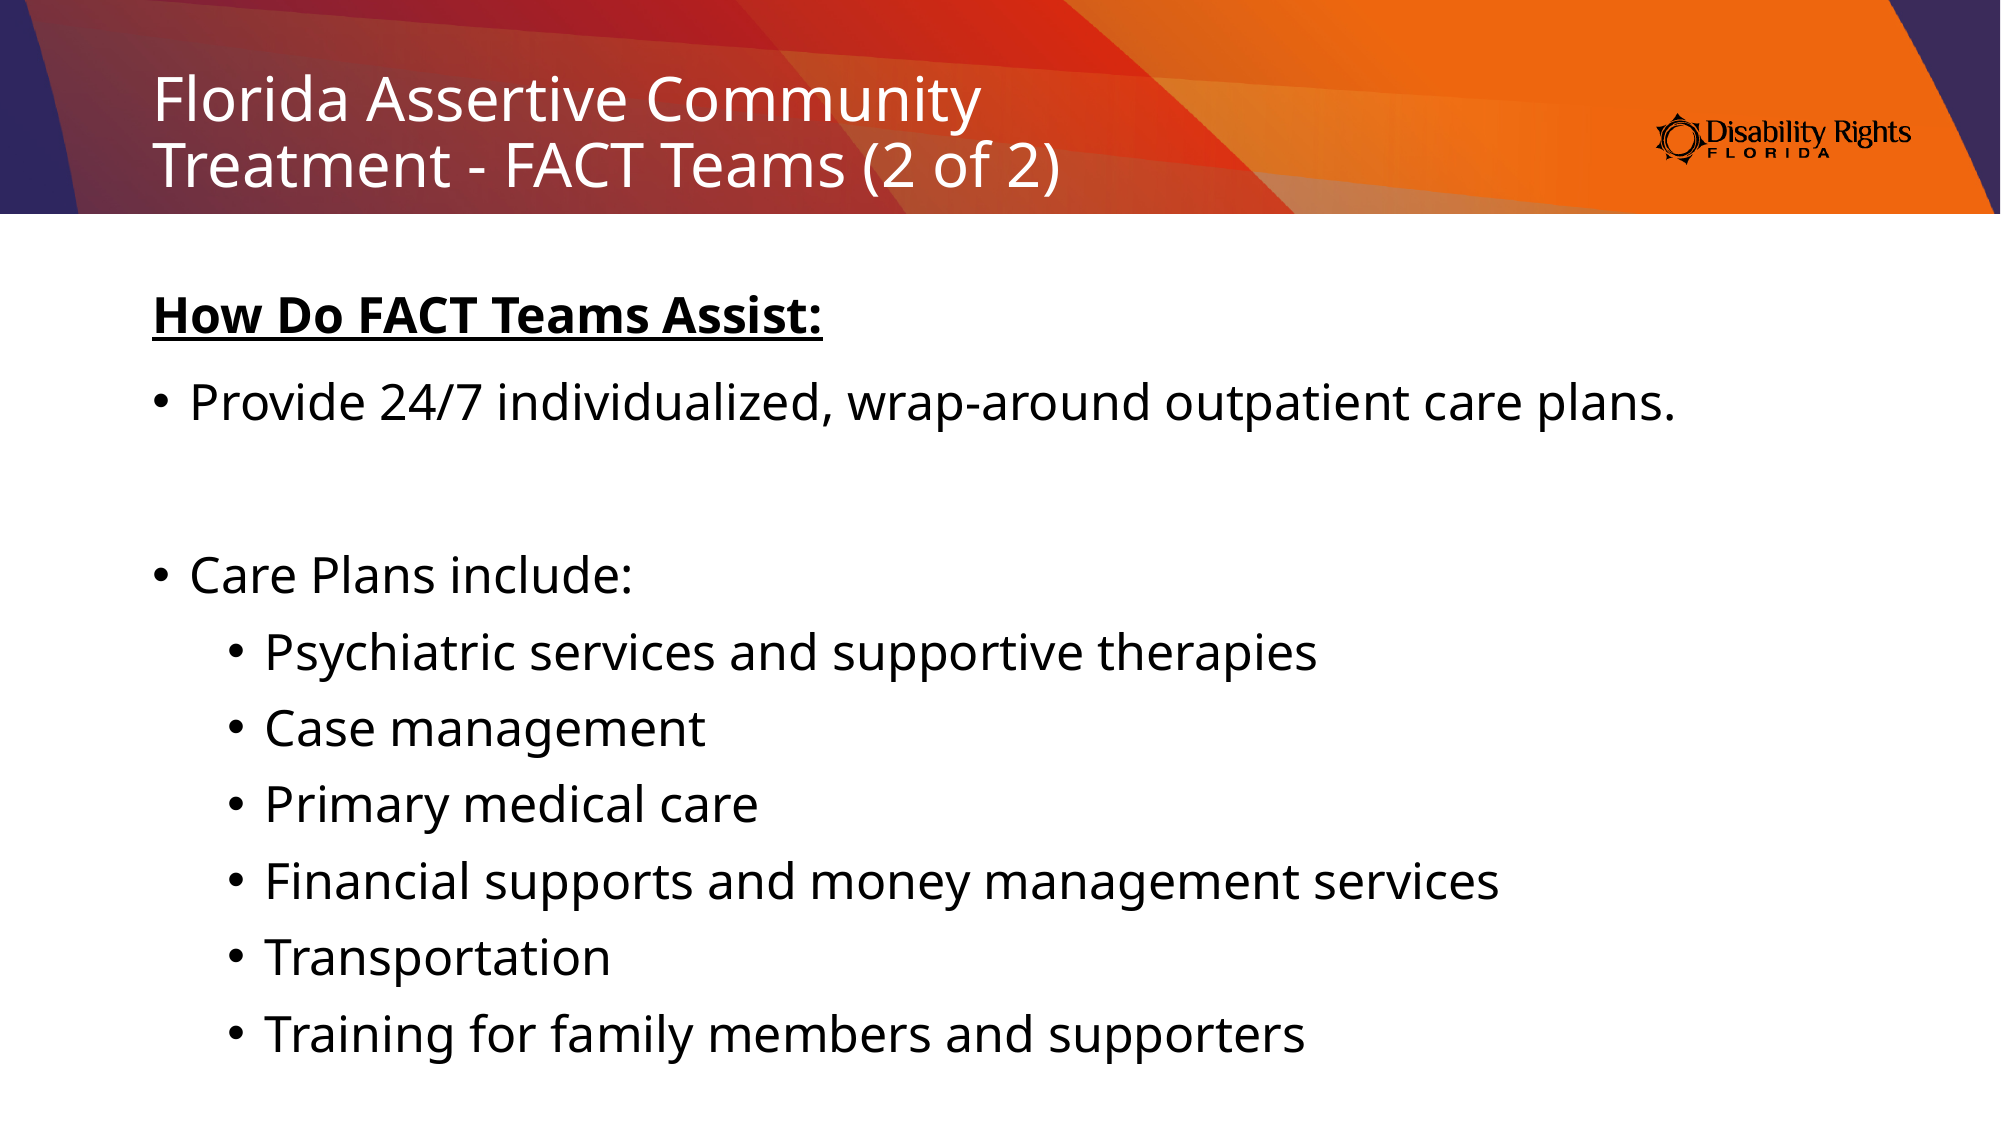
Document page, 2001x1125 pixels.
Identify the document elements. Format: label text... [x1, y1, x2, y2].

picture [0, 0, 2001, 1125]
title Florida Assertive Community Treatment - FACT Teams (2 of 2) [137, 59, 1863, 209]
list How Do FACT Teams Assist: Provide 24/7 individualized, wrap-around outpatient care plans. Care Plans include: Psychiatric services and supportive therapies Case management Primary medical care Financial supports and money management services Transportation Training for family members and supporters [137, 270, 1863, 984]
